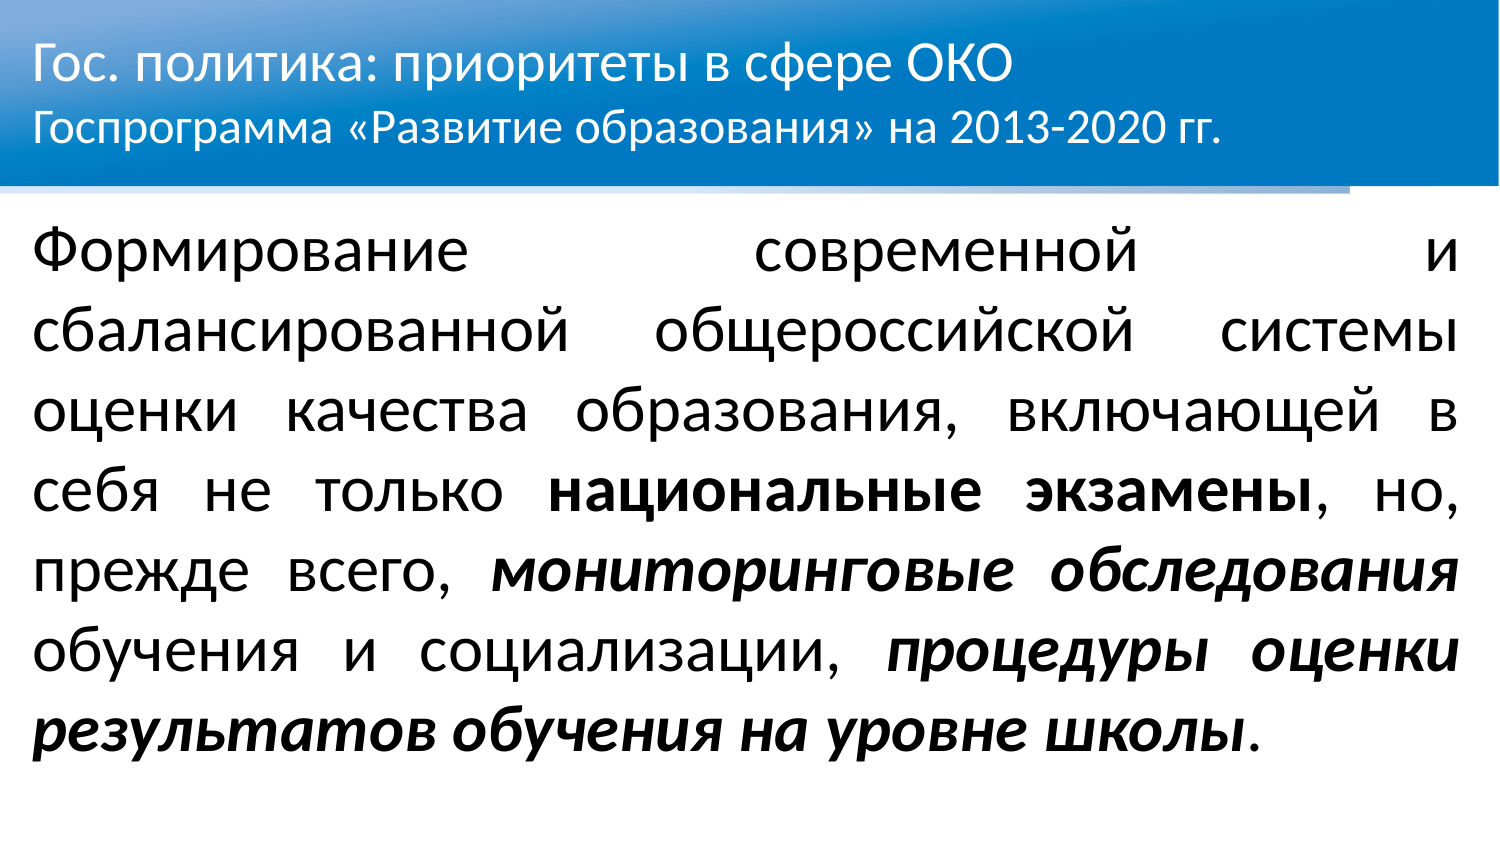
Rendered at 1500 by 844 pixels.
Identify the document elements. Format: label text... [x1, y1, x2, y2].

picture [0, 0, 1499, 194]
text_box Формирование современной и сбалансированной общероссийской системы оценки качества образования, включающей в себя не только национальные экзамены, но, прежде всего, мониторинговые обследования обучения и социализации, процедуры оценки результатов обучения на уровне школы. [17, 202, 1477, 800]
